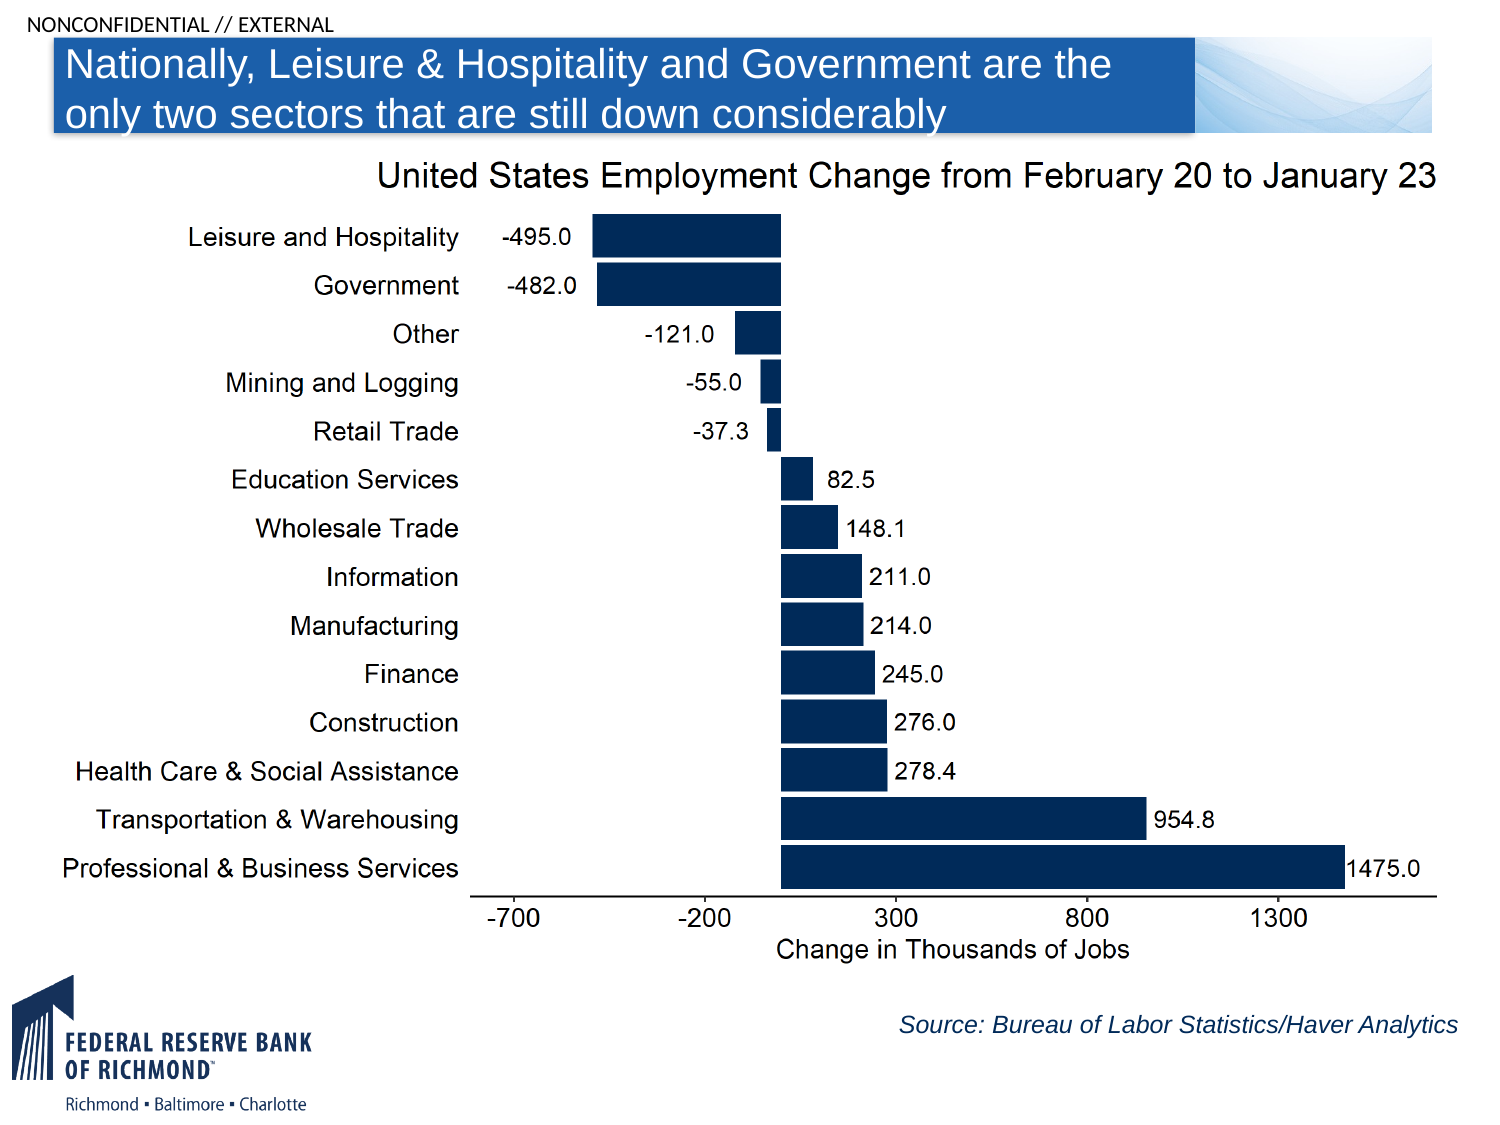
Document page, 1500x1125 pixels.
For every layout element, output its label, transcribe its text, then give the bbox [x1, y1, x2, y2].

footer Source: Bureau of Labor Statistics/Haver Analytics [624, 999, 1475, 1048]
title Nationally, Leisure & Hospitality and Government are the only two sectors that are still down considerably [50, 37, 1196, 136]
picture [1196, 37, 1432, 133]
picture [12, 149, 1450, 1115]
